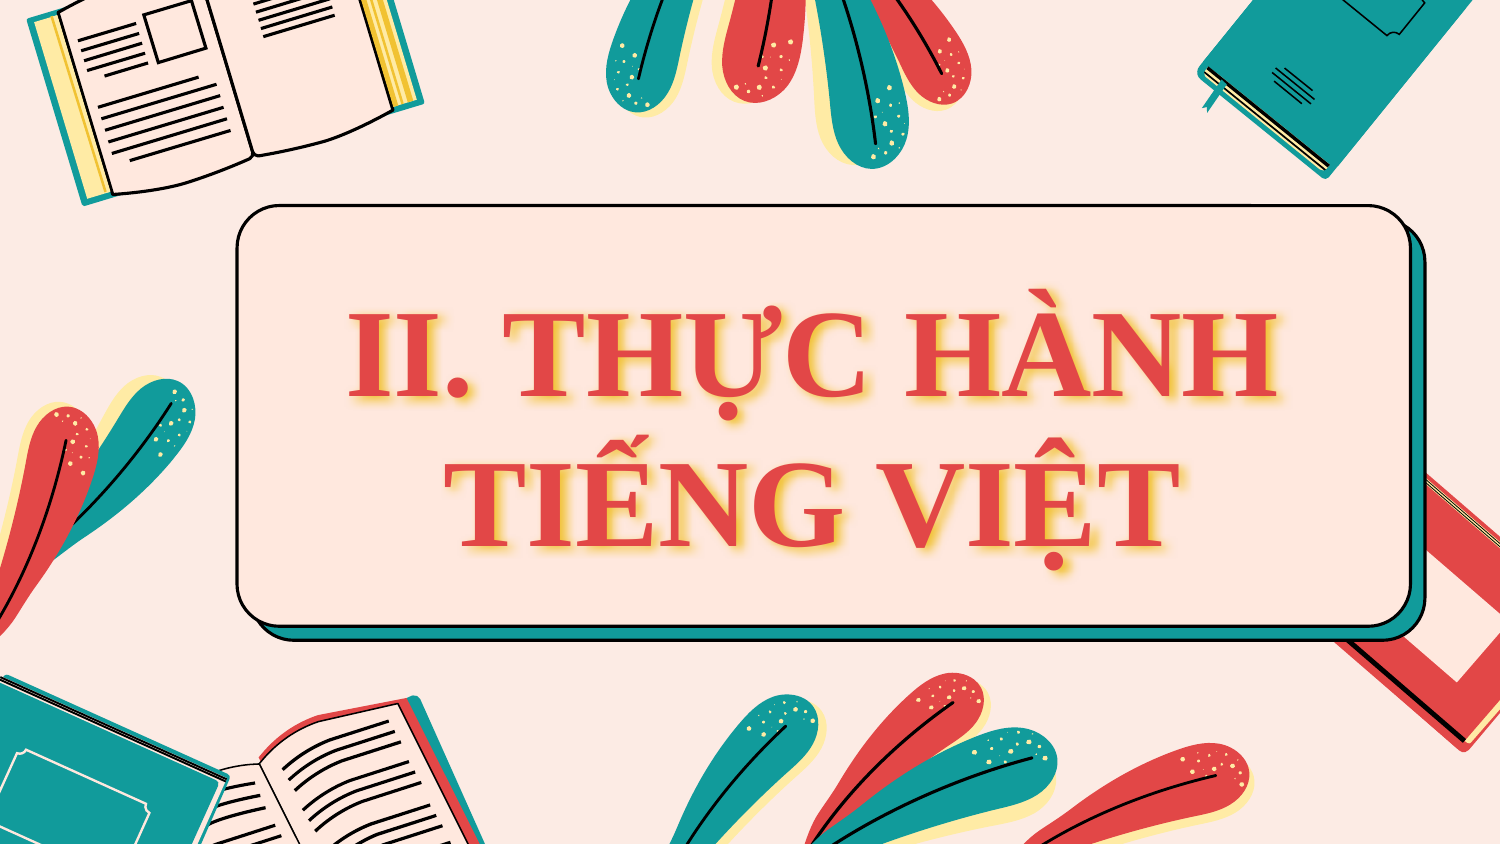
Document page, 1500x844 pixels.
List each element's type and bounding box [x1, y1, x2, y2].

text_box [236, 205, 1426, 641]
